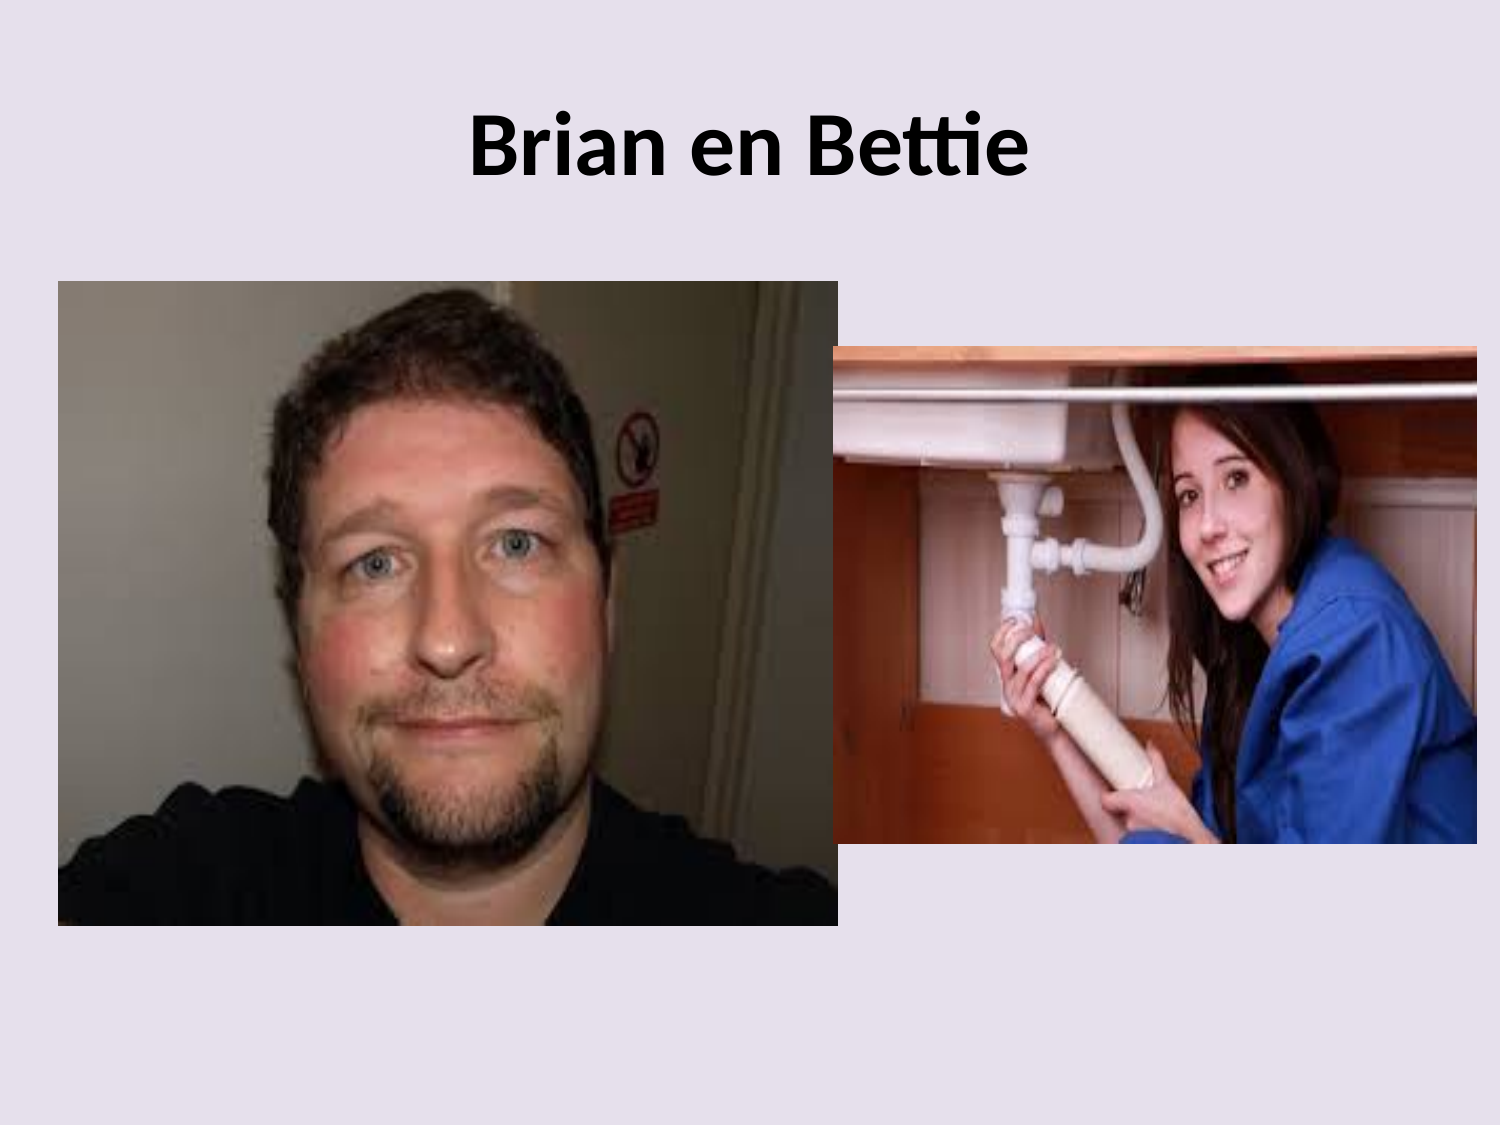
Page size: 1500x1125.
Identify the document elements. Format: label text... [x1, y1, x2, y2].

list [58, 280, 838, 926]
title Brian en Bettie [75, 45, 1425, 233]
picture [833, 345, 1477, 844]
